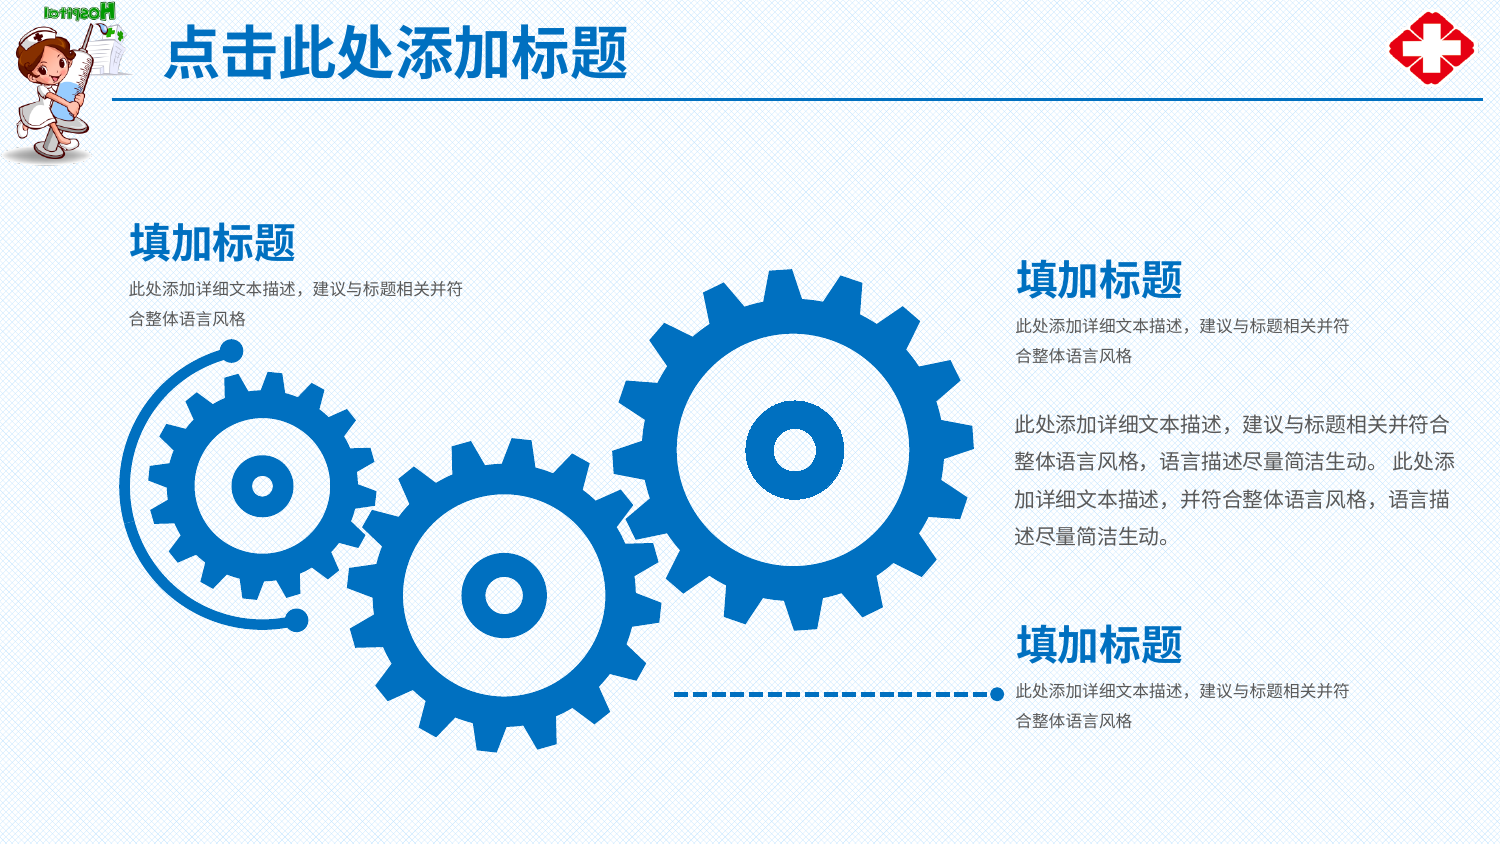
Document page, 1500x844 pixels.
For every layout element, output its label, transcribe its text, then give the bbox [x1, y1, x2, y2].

picture [1362, 0, 1500, 103]
text_box [346, 438, 662, 753]
picture [0, 0, 169, 179]
text_box 点击此处添加标题 [147, 8, 1498, 102]
text_box [612, 269, 974, 631]
text_box 填加标题 [116, 210, 309, 262]
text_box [1000, 246, 1367, 372]
text_box 此处添加详细文本描述，建议与标题相关并符合整体语言风格，语言描述尽量简洁生动。 此处添加详细文本描述，并符合整体语言风格，语言描述尽量简洁生动。 [1001, 392, 1483, 593]
text_box [461, 552, 547, 639]
text_box [313, 383, 377, 580]
text_box [745, 400, 844, 500]
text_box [121, 338, 309, 649]
text_box 此处添加详细文本描述，建议与标题相关并符合整体语言风格 [116, 262, 482, 335]
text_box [1000, 610, 1367, 736]
